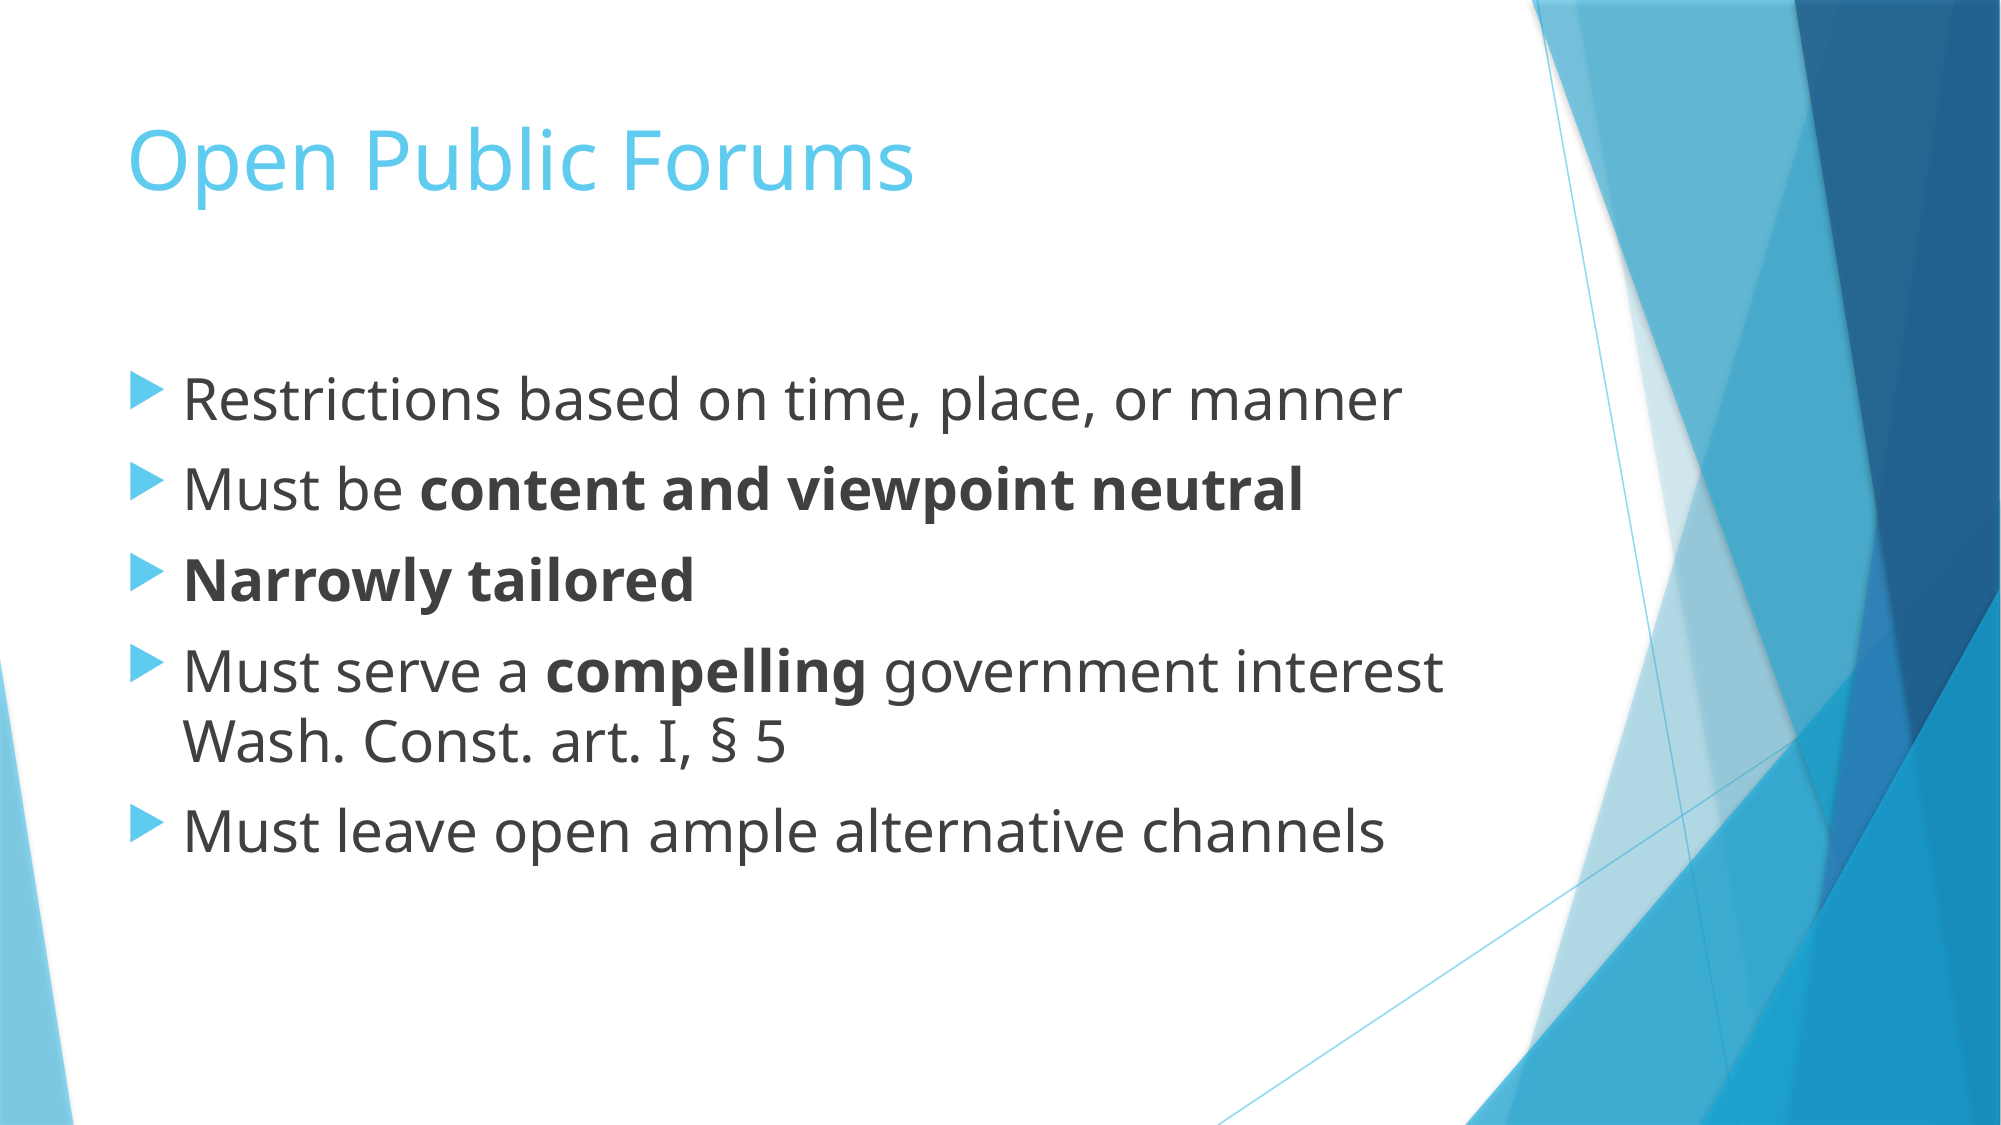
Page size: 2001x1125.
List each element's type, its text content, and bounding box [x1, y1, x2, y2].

list Restrictions based on time, place, or manner Must be content and viewpoint neutral Narrowly tailored Must serve a compelling government interest Wash. Const. art. I, § 5 Must leave open ample alternative channels [111, 354, 1522, 992]
title Open Public Forums [111, 99, 1522, 317]
